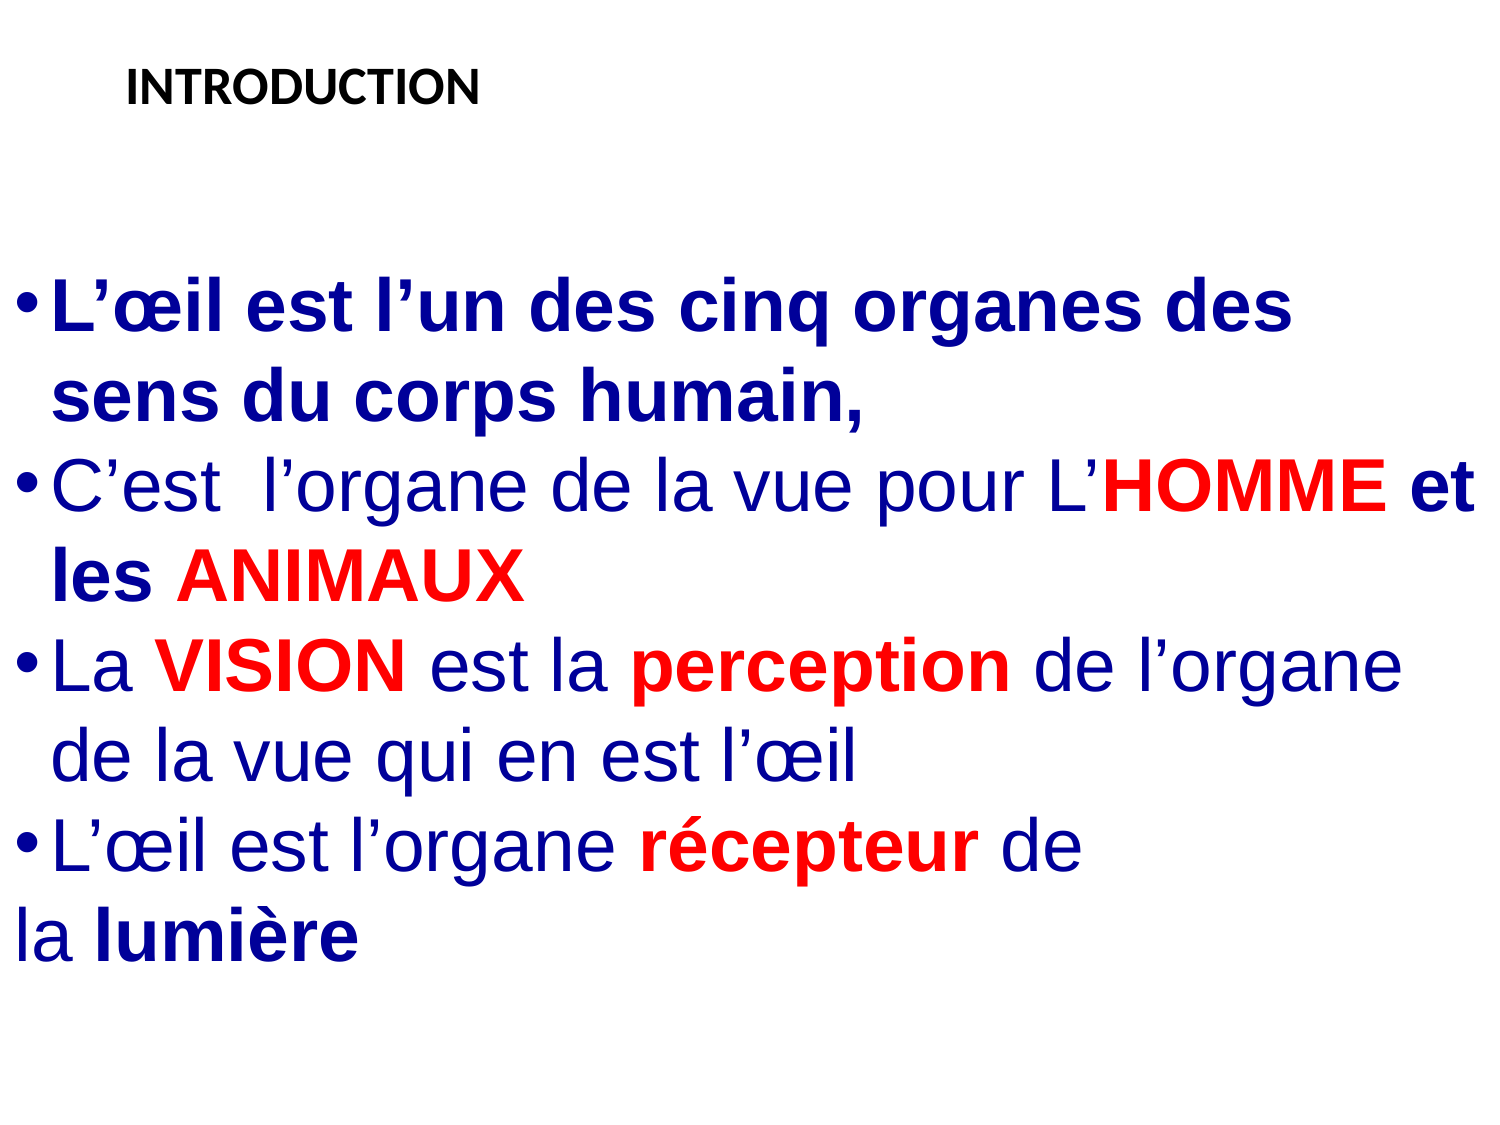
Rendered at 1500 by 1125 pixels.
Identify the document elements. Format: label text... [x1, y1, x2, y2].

text_box L’œil est l’un des cinq organes des sens du corps humain, C’est l’organe de la vue pour L’HOMME et les ANIMAUX La VISION est la perception de l’organe de la vue qui en est l’œil L’œil est l’organe récepteur de la lumière [0, 249, 1500, 1074]
text_box INTRODUCTION [41, 42, 567, 231]
